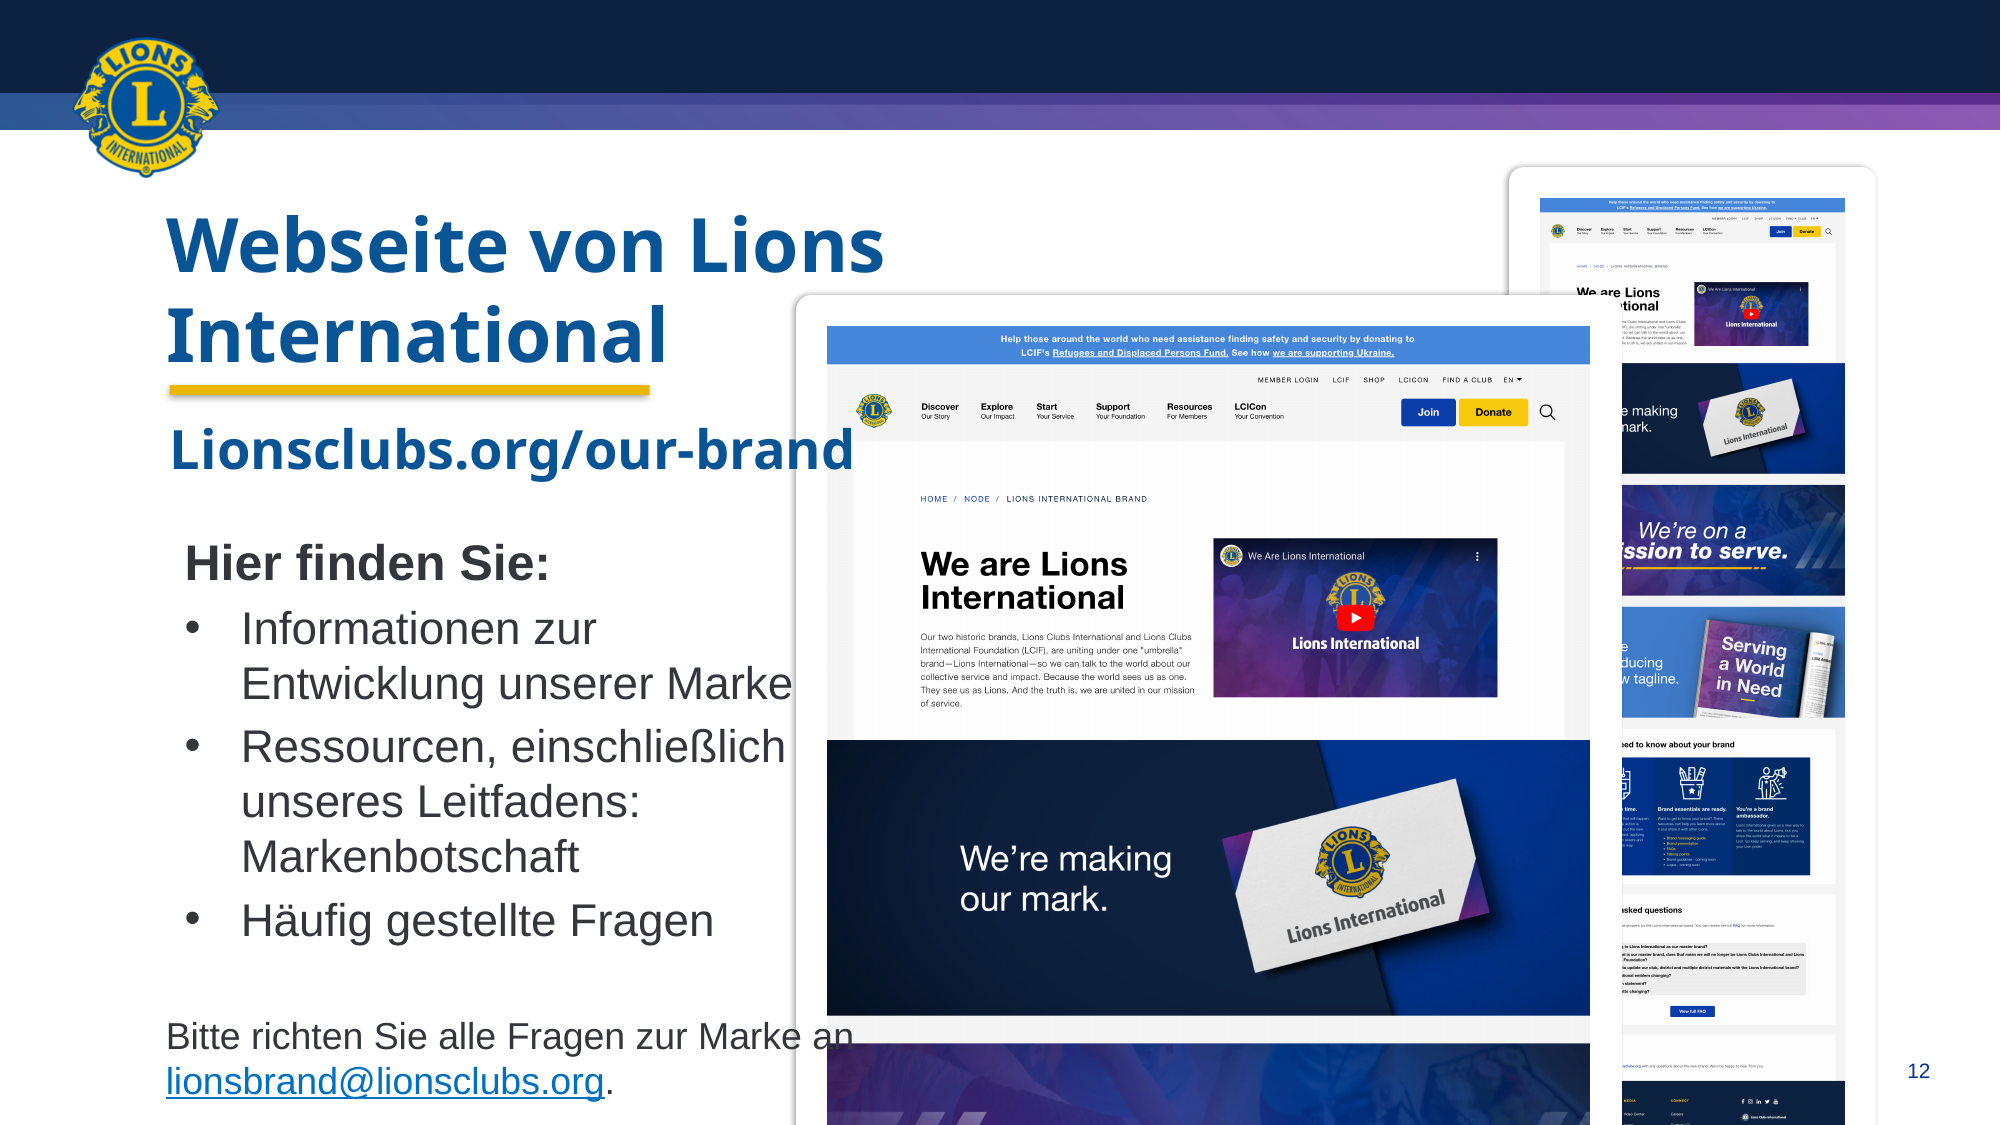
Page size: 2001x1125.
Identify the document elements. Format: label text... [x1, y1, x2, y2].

text_box Webseite von Lions International [151, 196, 933, 314]
text_box Bitte richten Sie alle Fragen zur Marke an lionsbrand@lionsclubs.org. [151, 1005, 821, 1125]
text_box Lionsclubs.org/our-brand [154, 408, 821, 575]
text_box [0, 0, 2000, 185]
picture [826, 197, 1846, 1125]
text_box [169, 384, 650, 396]
text_box Hier finden Sie: Informationen zur Entwicklung unserer Marke Ressourcen, einschließlich unseres Leitfadens: Markenbotschaft Häufig gestellte Fragen [169, 575, 790, 1005]
text_box 12 [1892, 1049, 2000, 1125]
